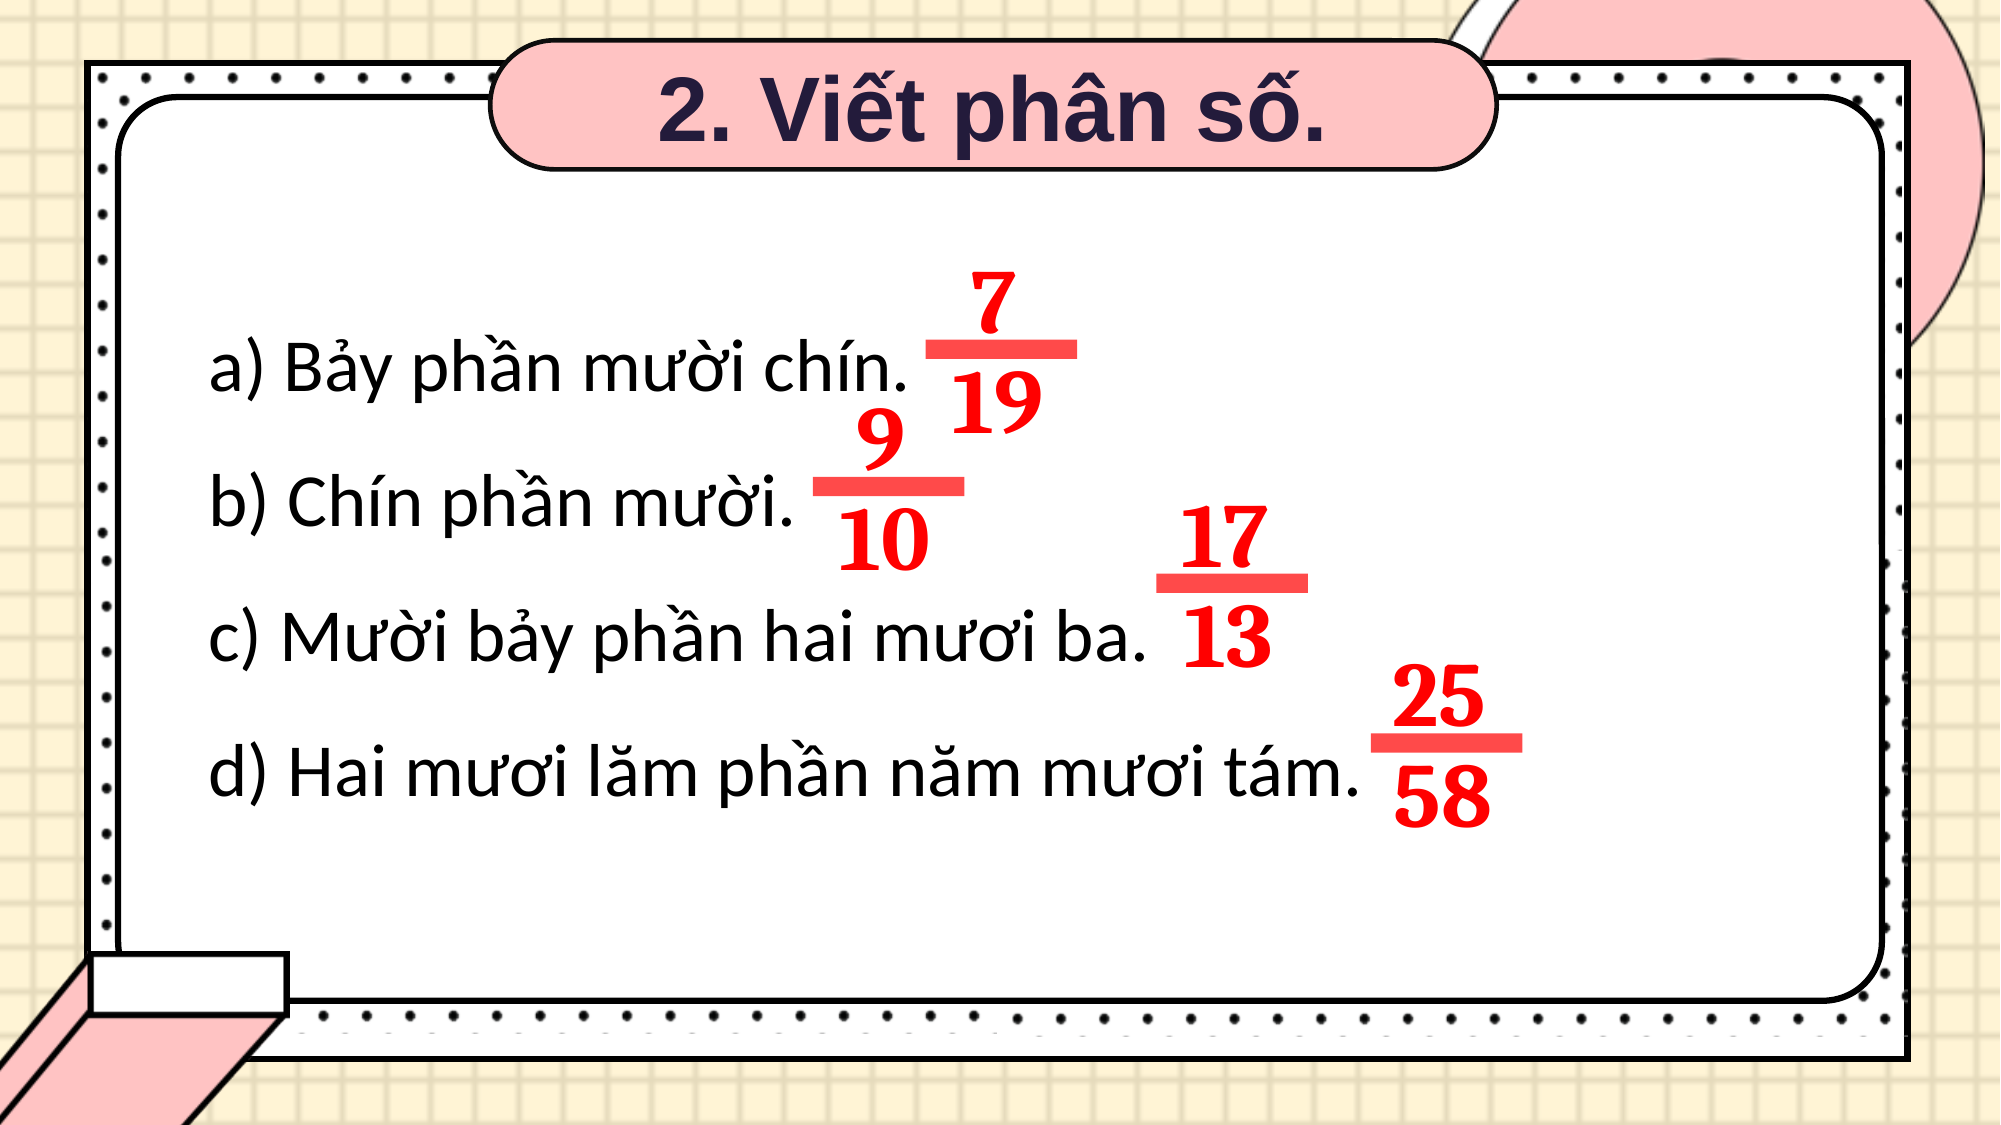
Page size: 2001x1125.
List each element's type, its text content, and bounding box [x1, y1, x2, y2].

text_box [1369, 627, 1523, 855]
picture [0, 0, 2000, 1125]
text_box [1155, 468, 1308, 695]
text_box a) Bảy phần mười chín. b) Chín phần mười. c) Mười bảy phần hai mươi ba. d) Hai mươi lăm phần năm mươi tám. [193, 264, 1946, 820]
text_box 2. Viết phân số. [489, 39, 1498, 171]
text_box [812, 371, 965, 598]
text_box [925, 234, 1078, 461]
